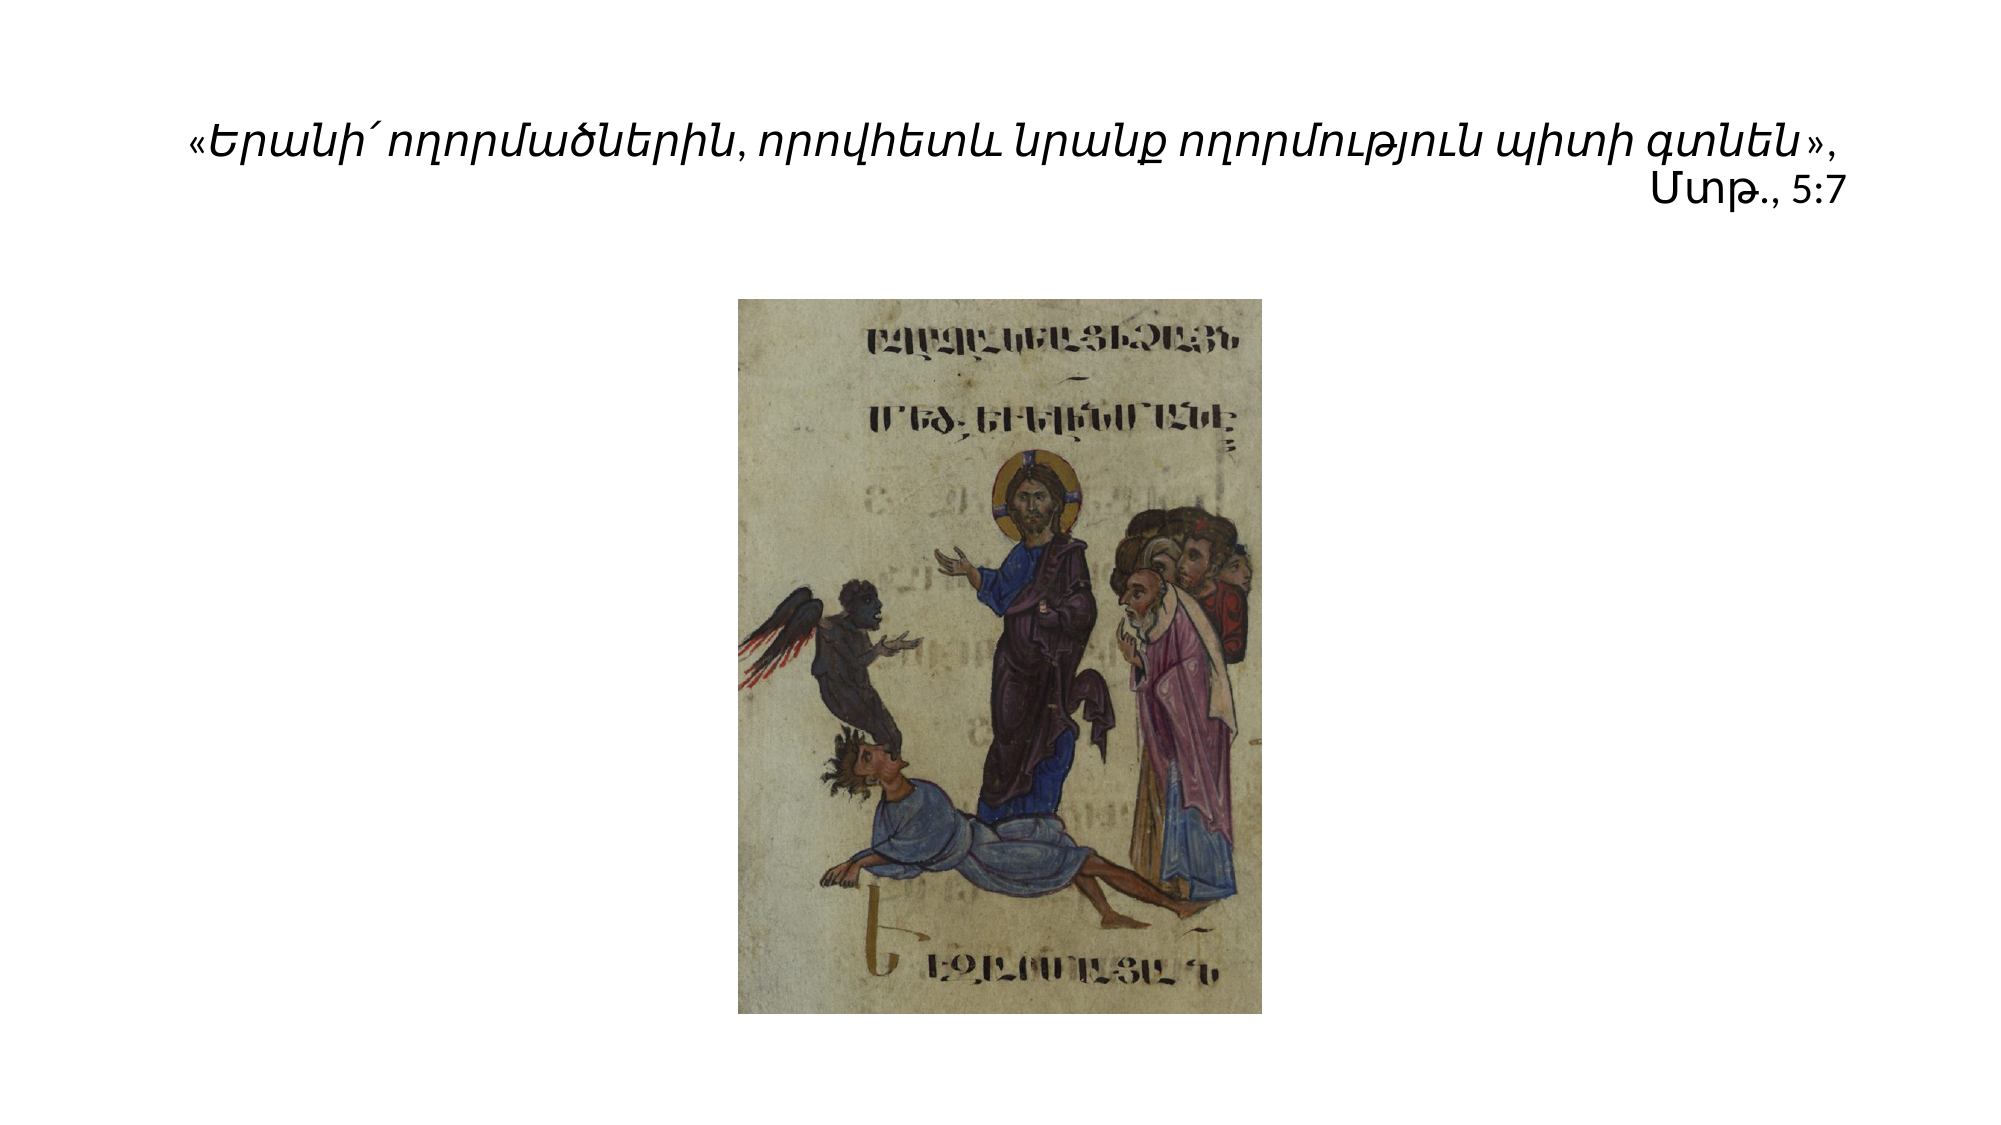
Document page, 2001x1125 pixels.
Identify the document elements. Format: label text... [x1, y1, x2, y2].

title «Երանի՛ ողորմածներին, որովհետև նրանք ողորմություն պիտի գտնեն», Մտթ., 5:7 [137, 59, 1863, 278]
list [738, 299, 1262, 1014]
